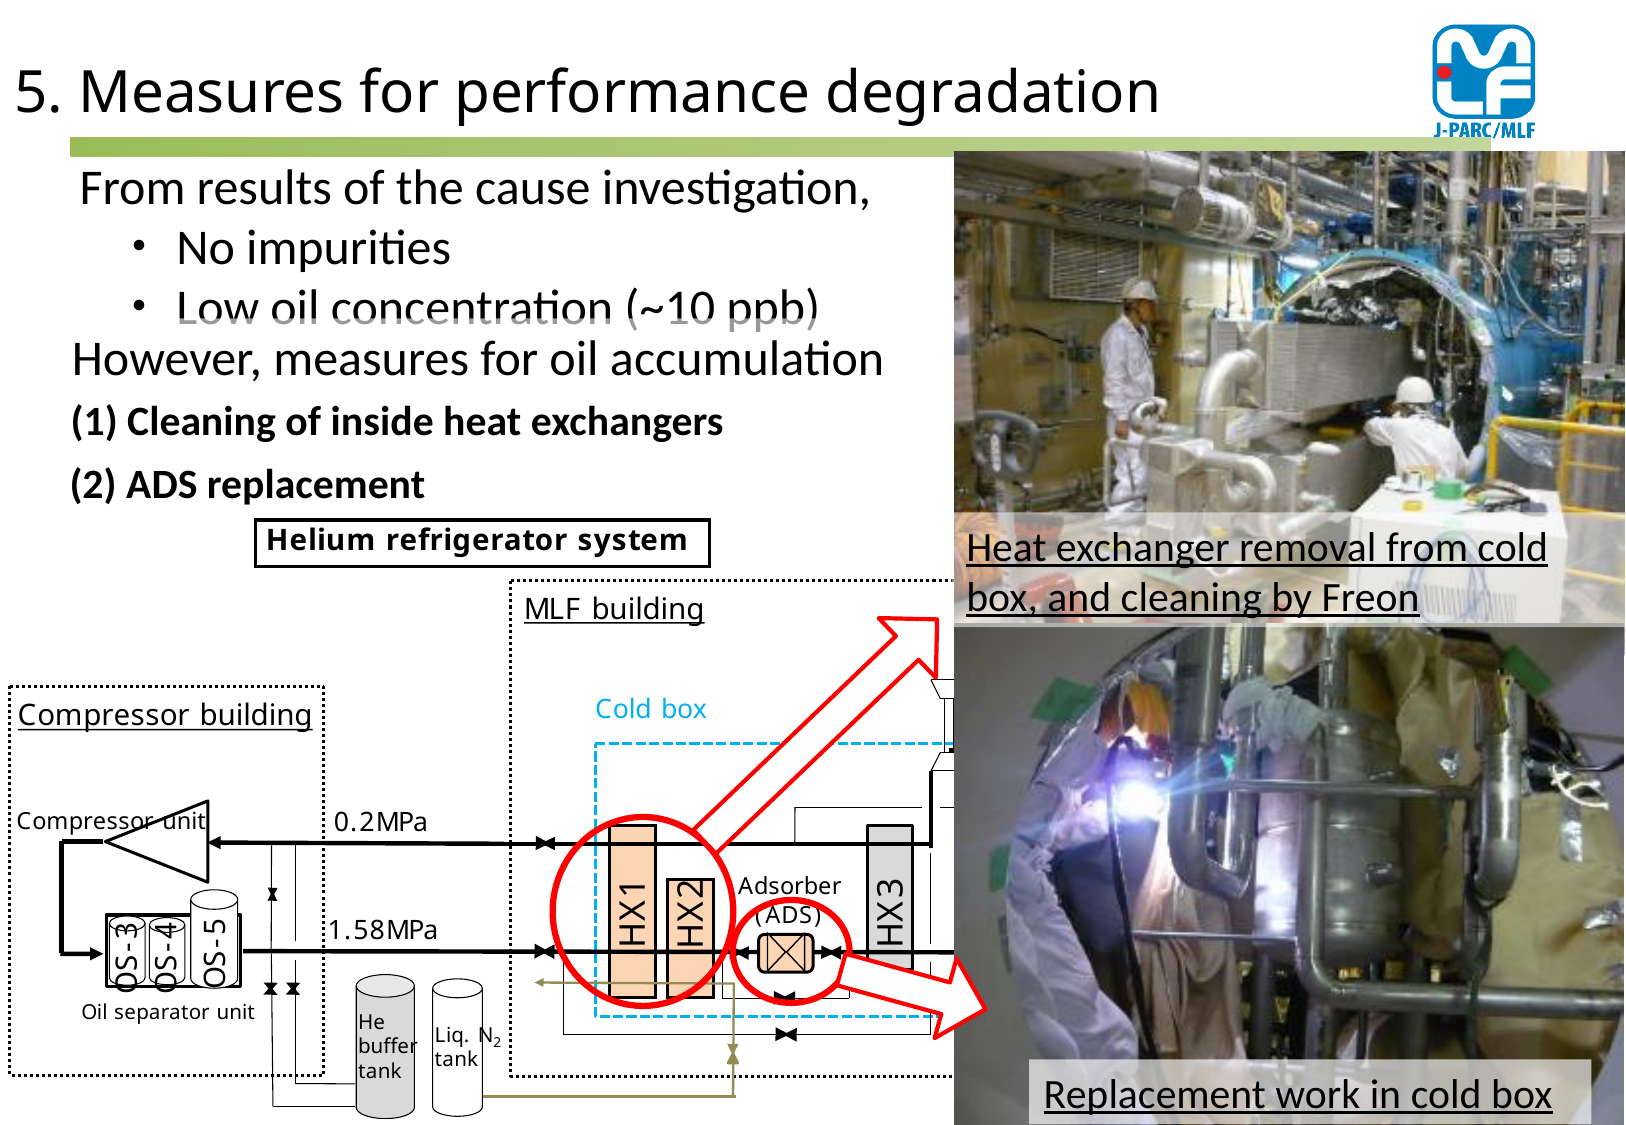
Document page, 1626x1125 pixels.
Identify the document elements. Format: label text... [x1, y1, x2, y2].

text_box 5. Measures for performance degradation [0, 12, 1590, 132]
picture [1441, 132, 1449, 137]
picture [1491, 132, 1542, 142]
text_box However, measures for oil accumulation [57, 318, 900, 394]
picture [1426, 132, 1436, 137]
text_box From results of the cause investigation, ・No impurities ・Low oil concentration (~10 ppb) [64, 146, 887, 318]
text_box (2) ADS replacement [54, 449, 441, 511]
picture [0, 151, 1625, 1125]
text_box (1) Cleaning of inside heat exchangers [55, 386, 740, 451]
